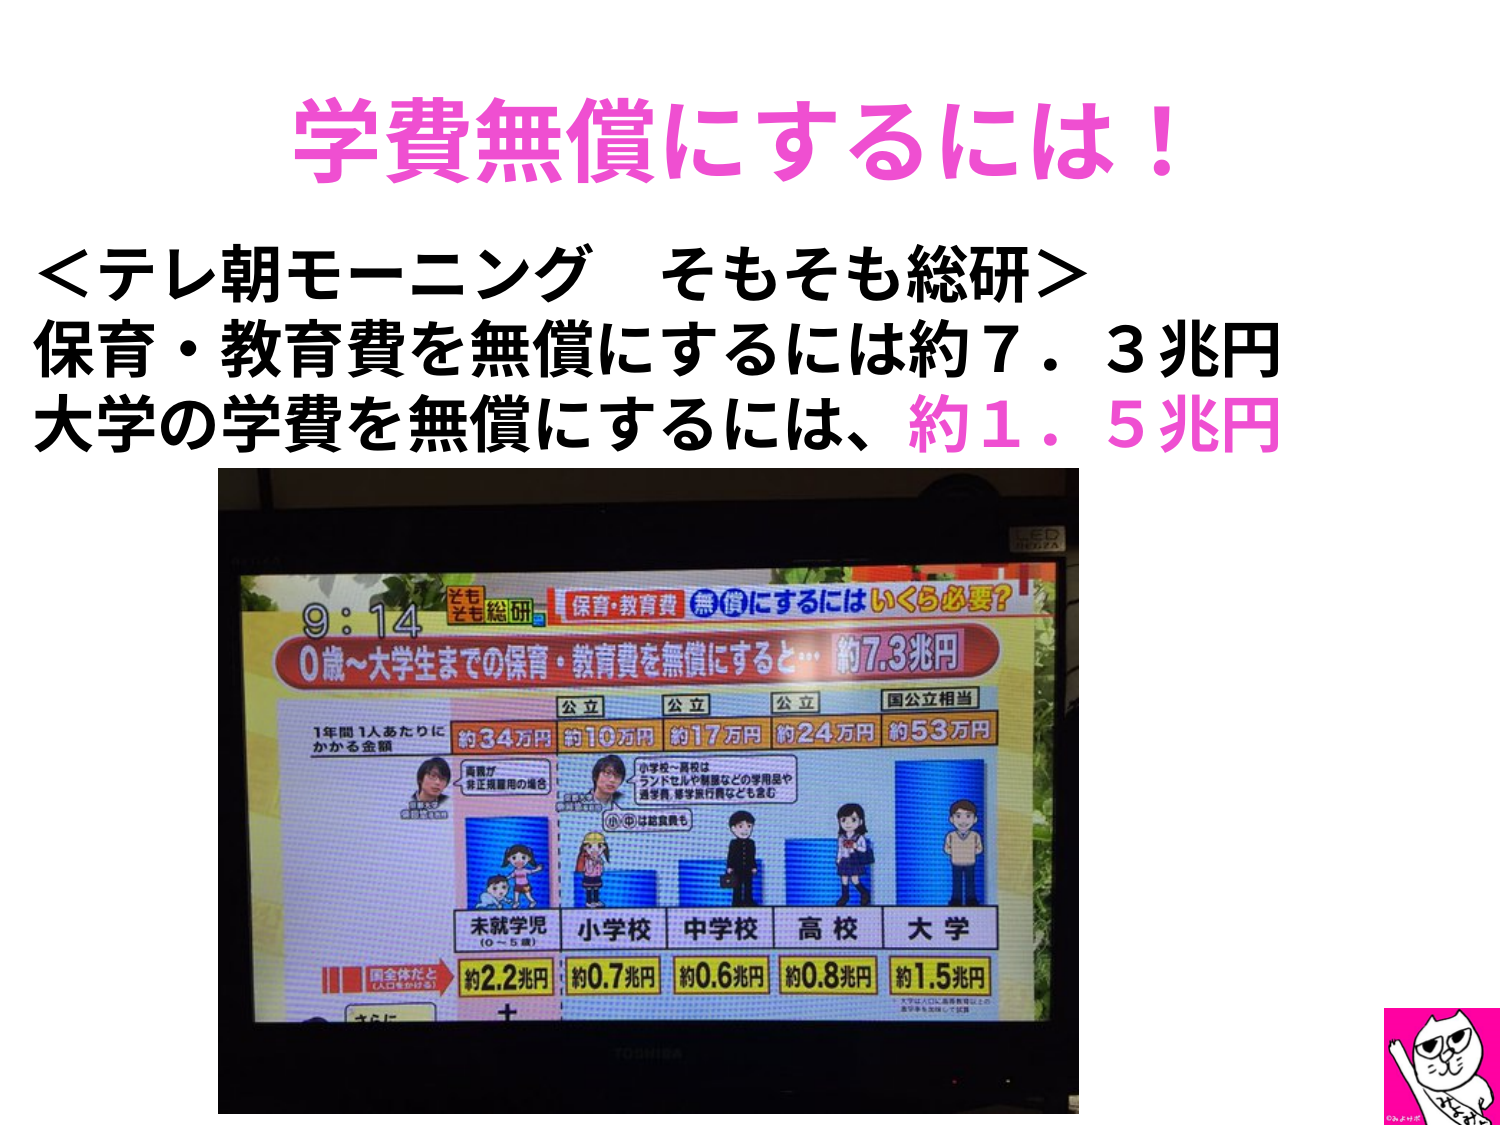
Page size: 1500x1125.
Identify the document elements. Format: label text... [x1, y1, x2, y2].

text_box ＜テレ朝モーニング そもそも総研＞ 保育・教育費を無償にするには約７．３兆円 大学の学費を無償にするには、約１．５兆円 [17, 227, 1425, 468]
title 学費無償にするには！ [75, 45, 1425, 227]
picture [218, 468, 1079, 1114]
picture [1384, 1008, 1500, 1125]
